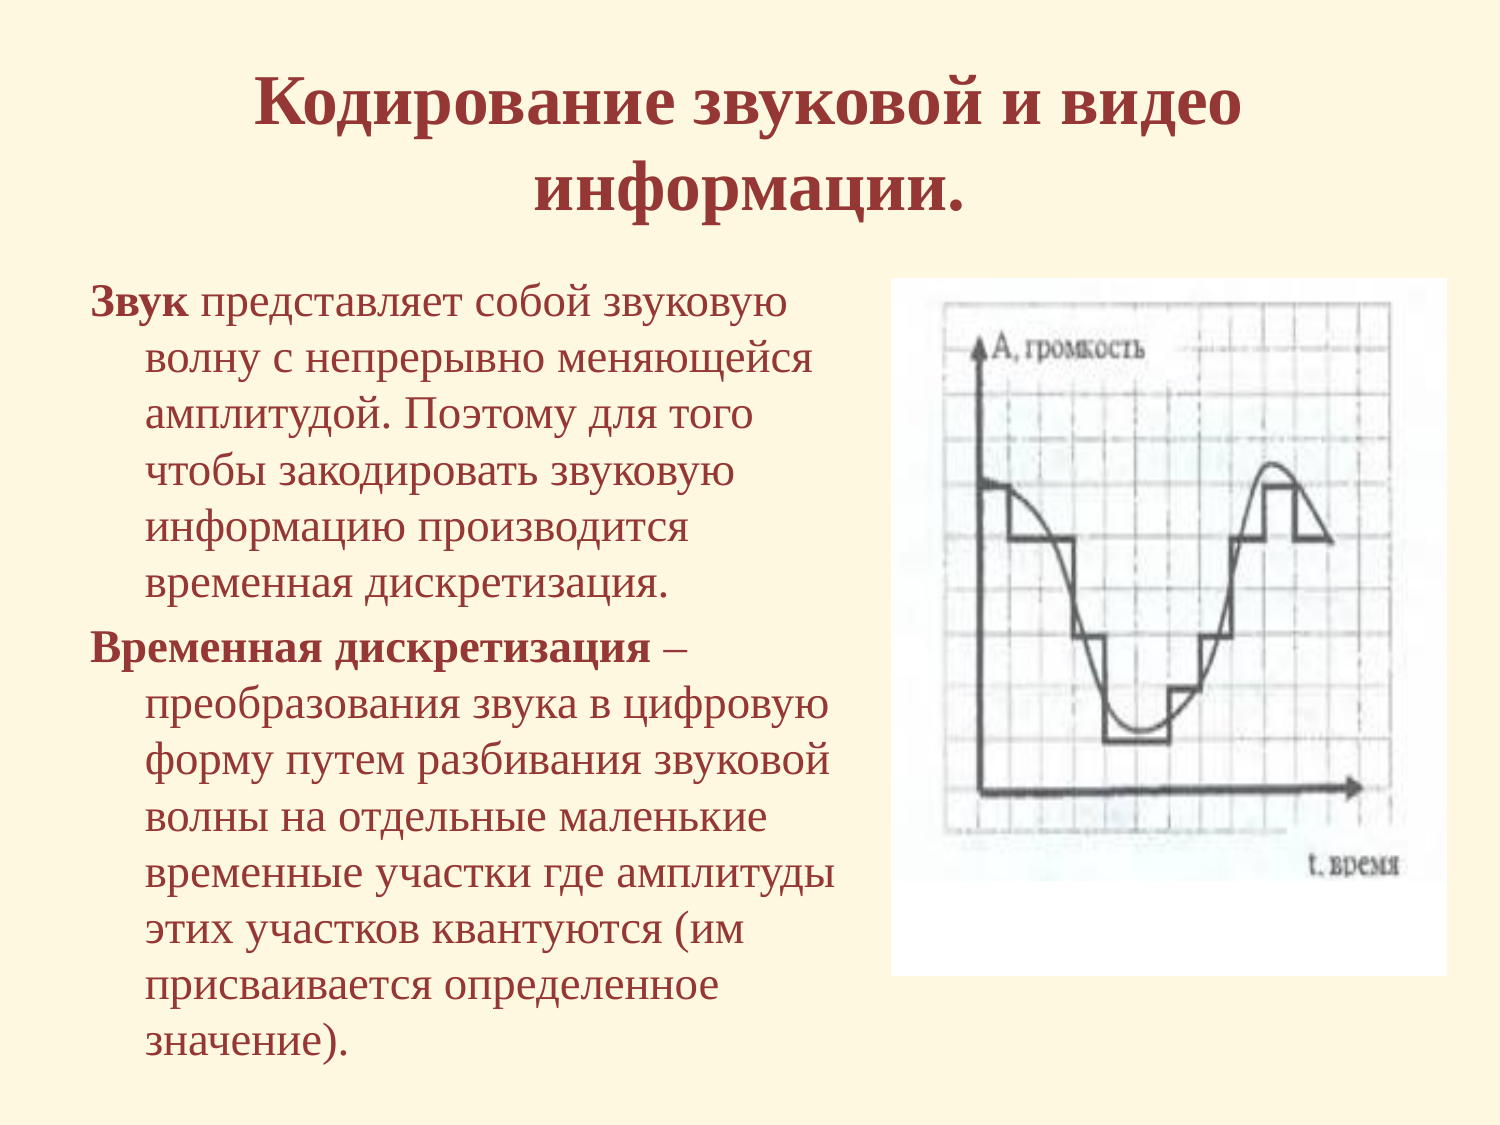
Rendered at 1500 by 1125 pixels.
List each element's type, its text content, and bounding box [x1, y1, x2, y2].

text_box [891, 278, 1448, 977]
list Звук представляет собой звуковую волну с непрерывно меняющейся амплитудой. Поэтому для того чтобы закодировать звуковую информацию производится временная дискретизация. Временная дискретизация – преобразования звука в цифровую форму путем разбивания звуковой волны на отдельные маленькие временные участки где амплитуды этих участков квантуются (им присваивается определенное значение). [75, 262, 892, 1083]
title Кодирование звуковой и видео информации. [75, 45, 1425, 233]
